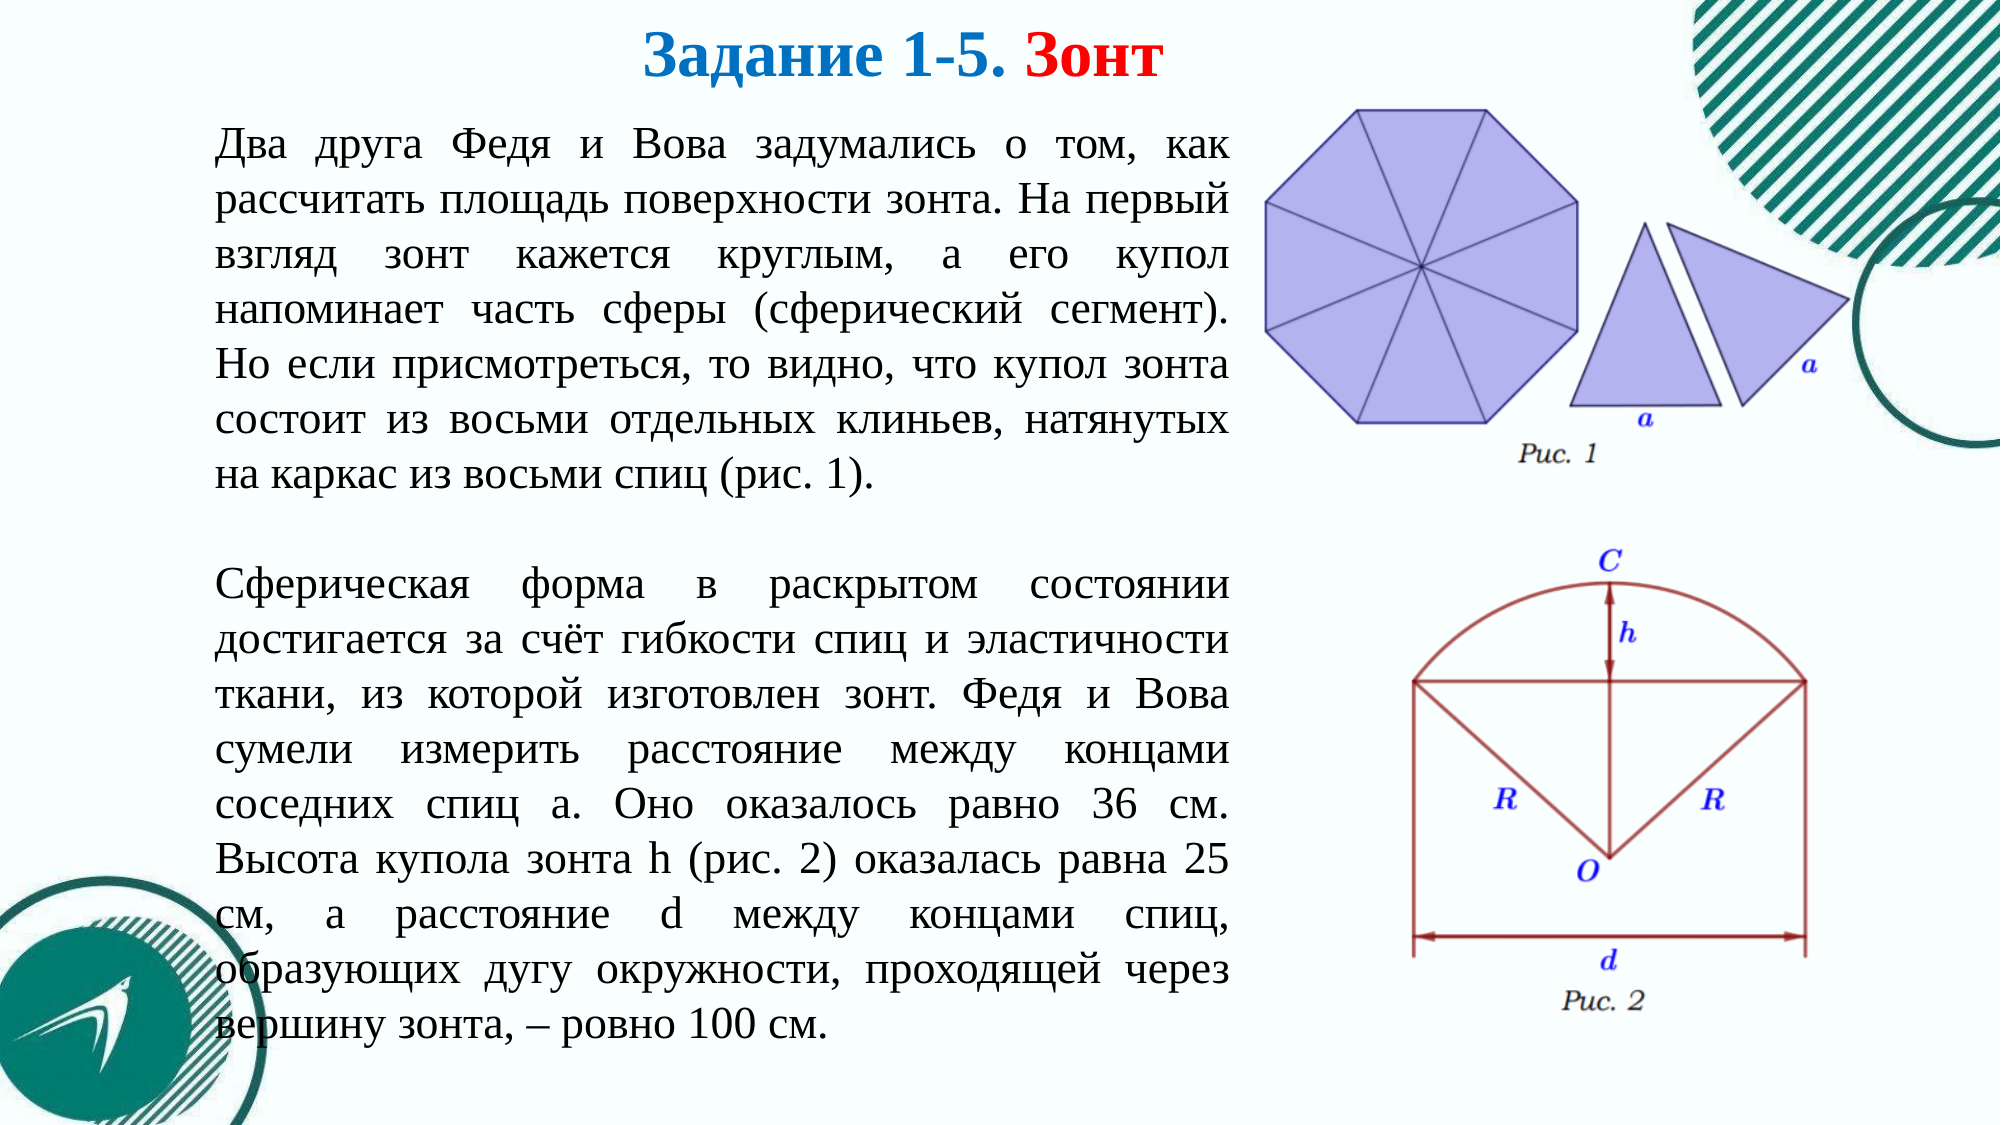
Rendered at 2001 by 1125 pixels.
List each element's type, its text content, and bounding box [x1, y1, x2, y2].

text_box Два друга Федя и Вова задумались о том, как рассчитать площадь поверхности зонта. На первый взгляд зонт кажется круглым, а его купол напоминает часть сферы (сферический сегмент). Но если присмотреться, то видно, что купол зонта состоит из восьми отдельных клиньев, натянутых на каркас из восьми спиц (рис. 1). Сферическая форма в раскрытом состоянии достигается за счёт гибкости спиц и эластичности ткани, из которой изготовлен зонт. Федя и Вова сумели измерить расстояние между концами соседних спиц а. Оно оказалось равно 36 см. Высота купола зонта h (рис. 2) оказалась равна 25 см, а расстояние d между концами спиц, образующих дугу окружности, проходящей через вершину зонта, – ровно 100 см. [200, 50, 1246, 1055]
picture [0, 0, 2000, 1125]
text_box Задание 1-5. Зонт [627, 2, 1180, 97]
